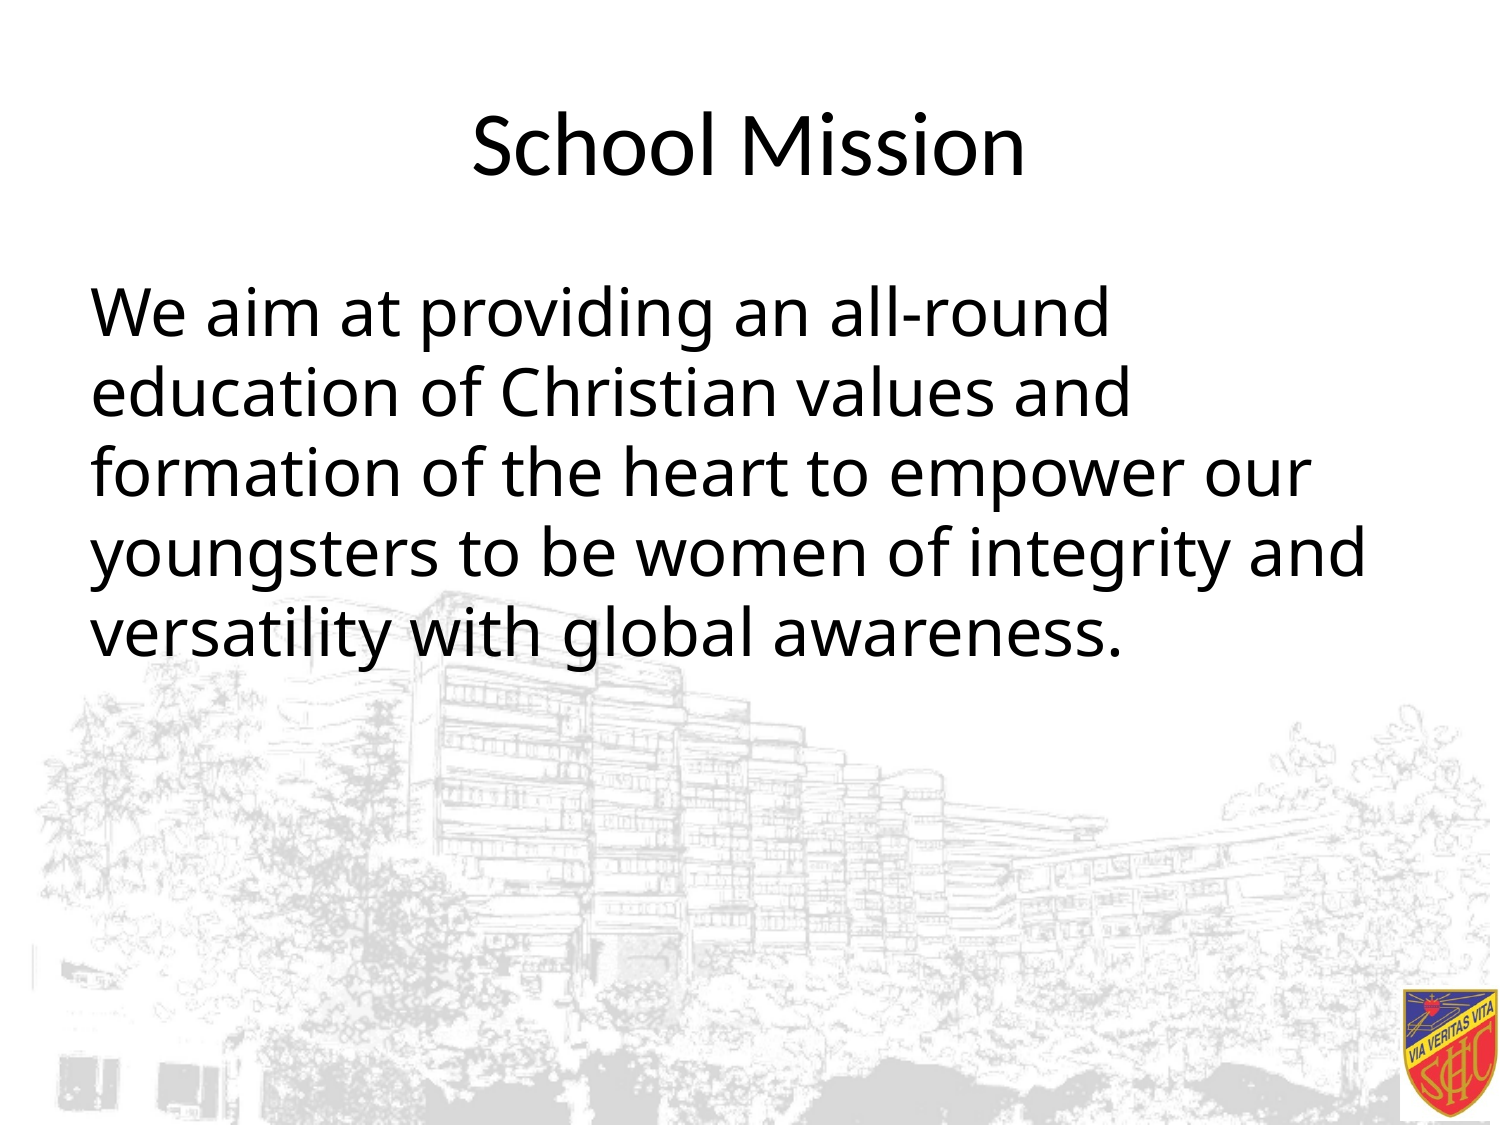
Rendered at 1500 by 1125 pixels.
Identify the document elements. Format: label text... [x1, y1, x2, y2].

picture [3, 498, 1500, 1125]
title School Mission [75, 45, 1425, 233]
list We aim at providing an all-round education of Christian values and formation of the heart to empower our youngsters to be women of integrity and versatility with global awareness. [75, 262, 1425, 1005]
